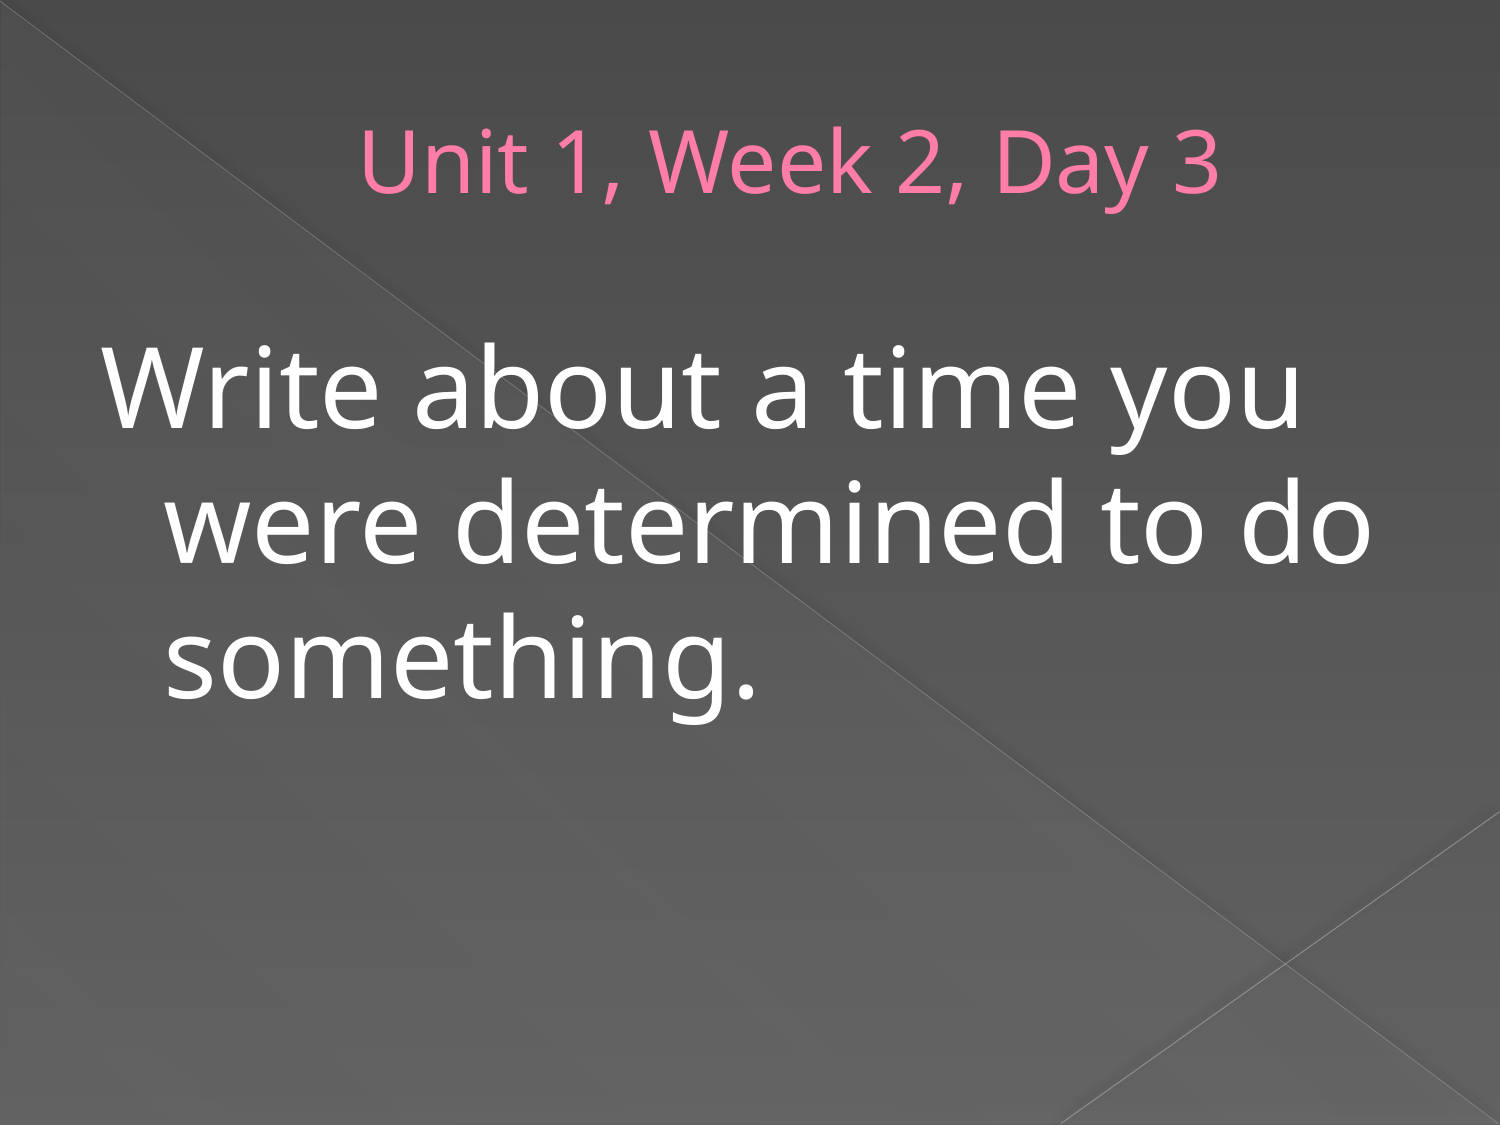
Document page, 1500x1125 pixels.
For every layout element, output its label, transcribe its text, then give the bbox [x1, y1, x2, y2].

title Unit 1, Week 2, Day 3 [75, 43, 1425, 274]
list Write about a time you were determined to do something. [75, 308, 1425, 1059]
